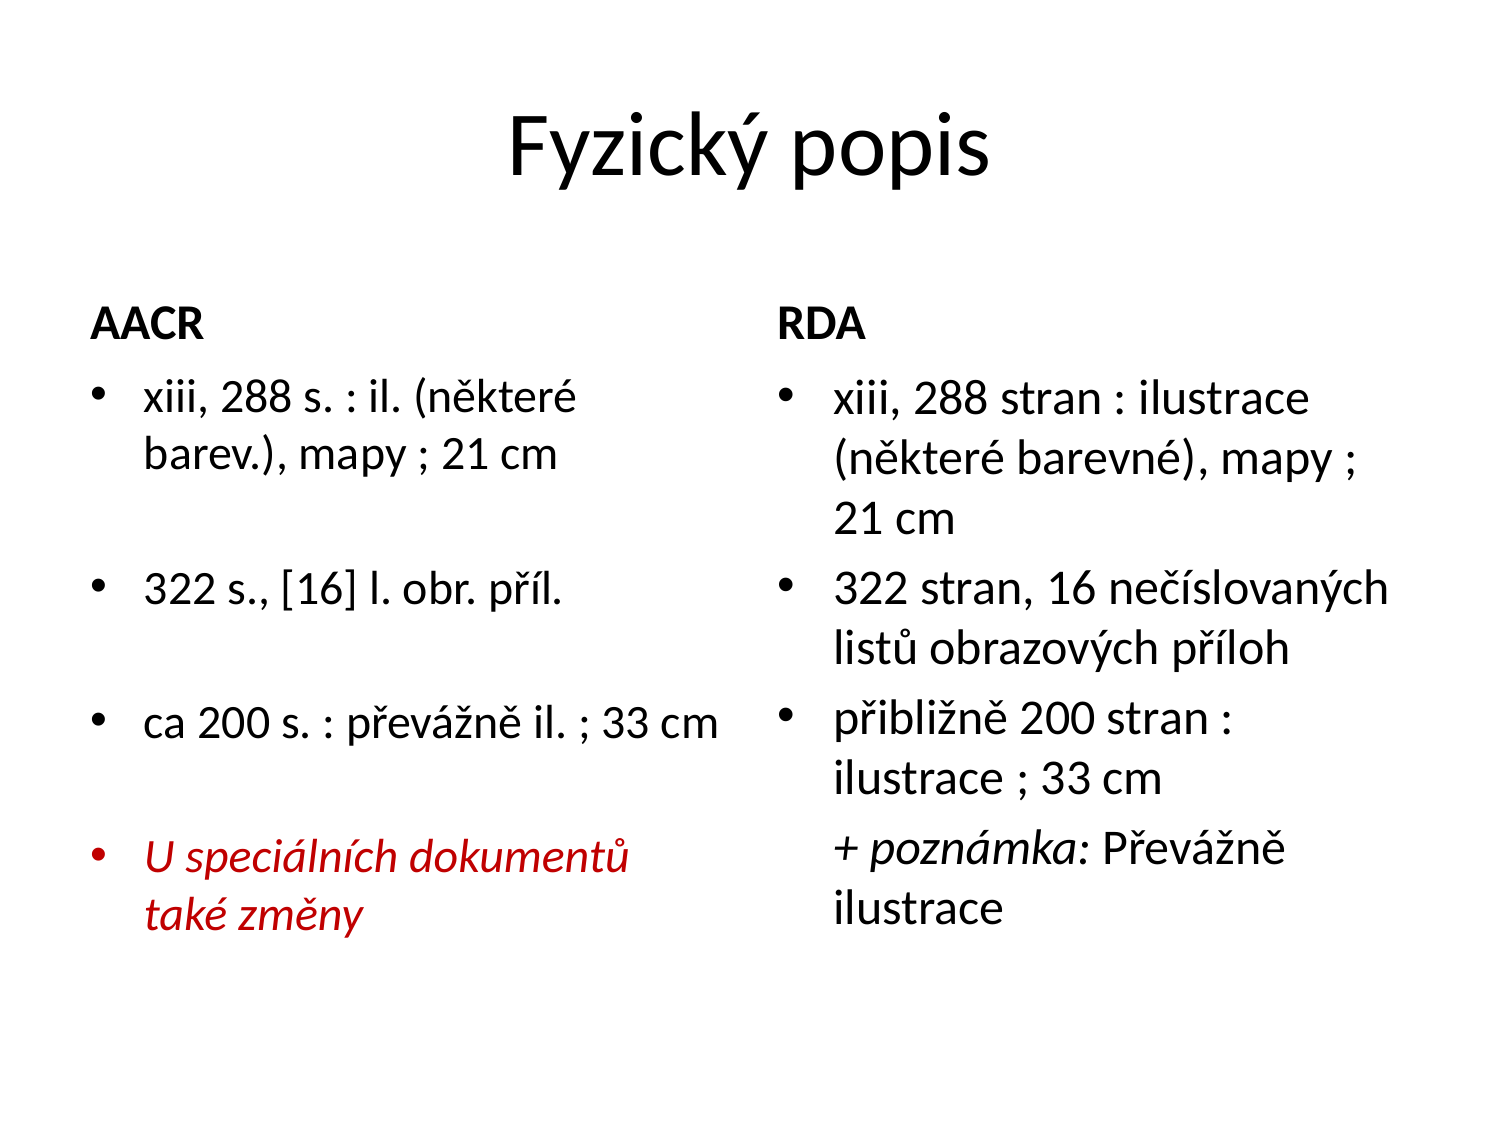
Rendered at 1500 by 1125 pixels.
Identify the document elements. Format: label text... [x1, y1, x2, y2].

list xiii, 288 s. : il. (některé barev.), mapy ; 21 cm 322 s., [16] l. obr. příl. ca 200 s. : převážně il. ; 33 cm U speciálních dokumentů také změny [75, 356, 738, 1005]
title Fyzický popis [75, 45, 1425, 233]
list AACR [75, 251, 738, 356]
list xiii, 288 stran : ilustrace (některé barevné), mapy ; 21 cm 322 stran, 16 nečíslovaných listů obrazových příloh přibližně 200 stran : ilustrace ; 33 cm + poznámka: Převážně ilustrace [761, 356, 1425, 1005]
list RDA [761, 251, 1425, 356]
